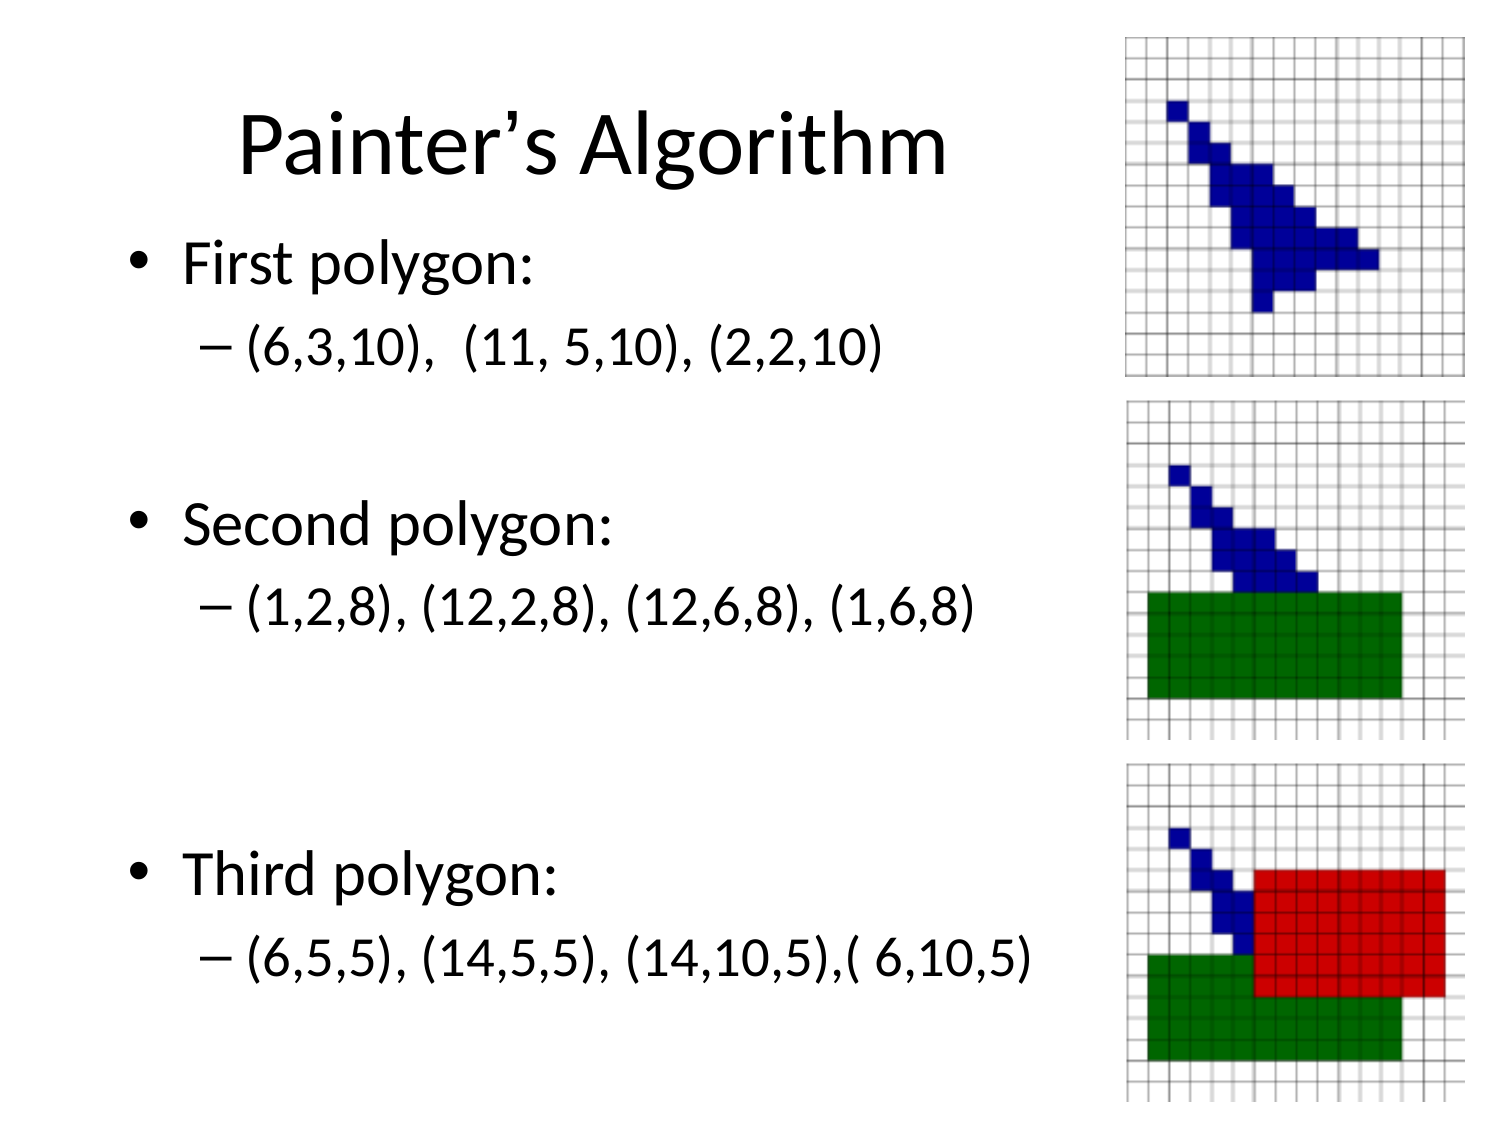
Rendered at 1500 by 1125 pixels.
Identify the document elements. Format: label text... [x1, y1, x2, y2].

picture [1124, 37, 1465, 378]
picture [1124, 399, 1465, 740]
list First polygon: (6,3,10), (11, 5,10), (2,2,10) Second polygon: (1,2,8), (12,2,8), (12,6,8), (1,6,8) Third polygon: (6,5,5), (14,5,5), (14,10,5),( 6,10,5) [112, 212, 1075, 1050]
title Painter’s Algorithm [112, 62, 1075, 212]
picture [1124, 762, 1465, 1103]
